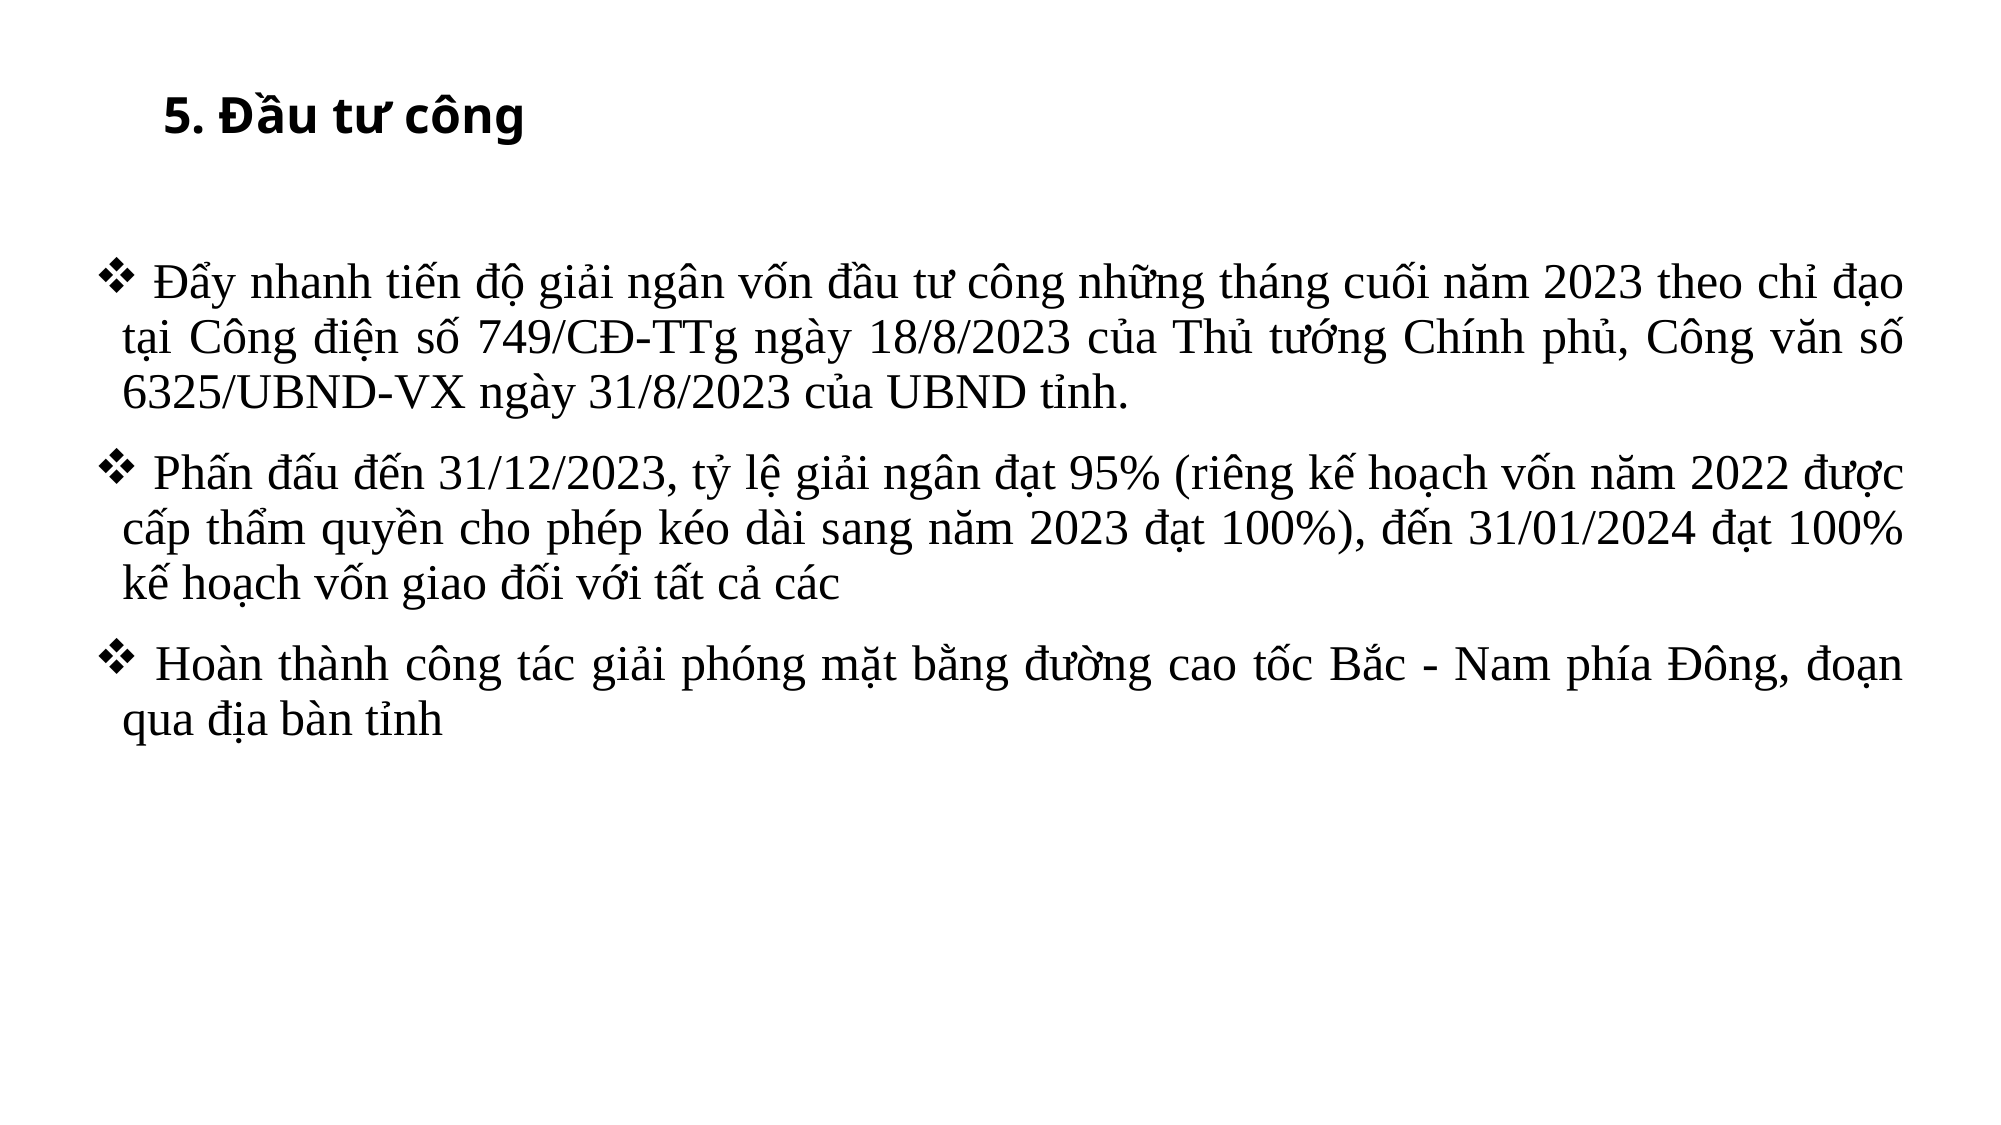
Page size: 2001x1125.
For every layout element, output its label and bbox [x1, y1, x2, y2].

text_box [148, 75, 890, 151]
table_header [79, 223, 1921, 938]
